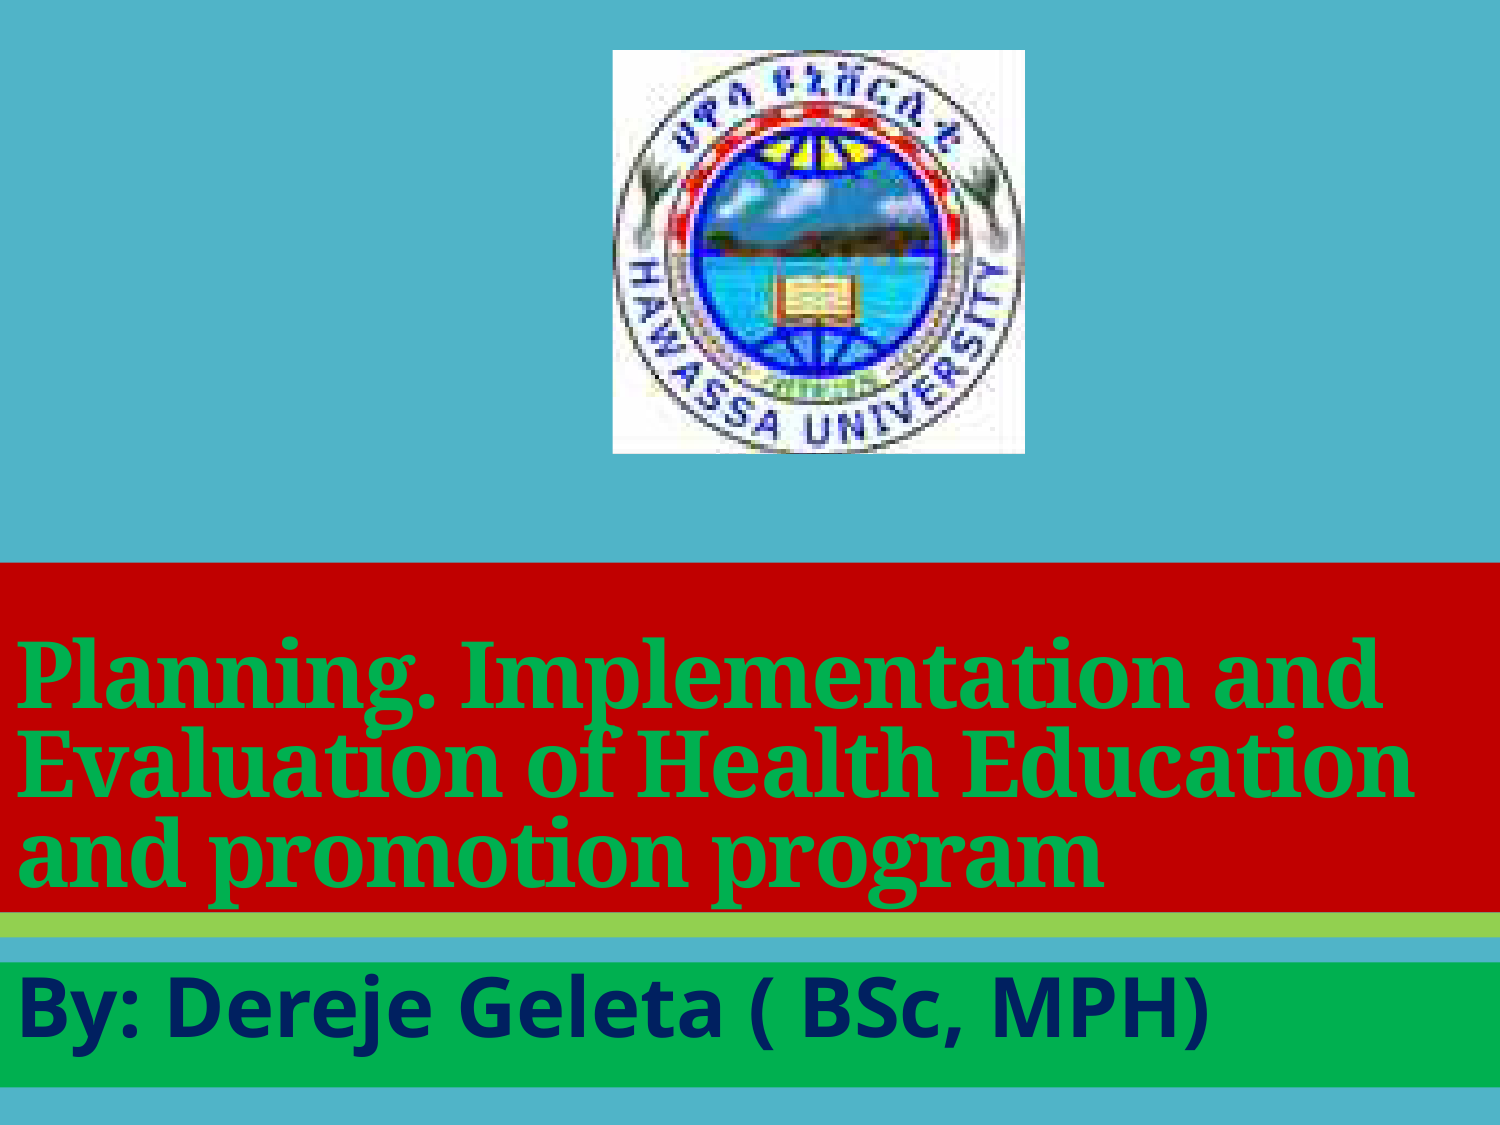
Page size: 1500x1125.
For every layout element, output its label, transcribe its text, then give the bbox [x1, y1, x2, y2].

text_box [0, 912, 1500, 938]
picture [612, 49, 1026, 454]
title Planning. Implementation and Evaluation of Health Education and promotion program [0, 562, 1500, 912]
subtitle By: Dereje Geleta ( BSc, MPH) [0, 962, 1500, 1088]
